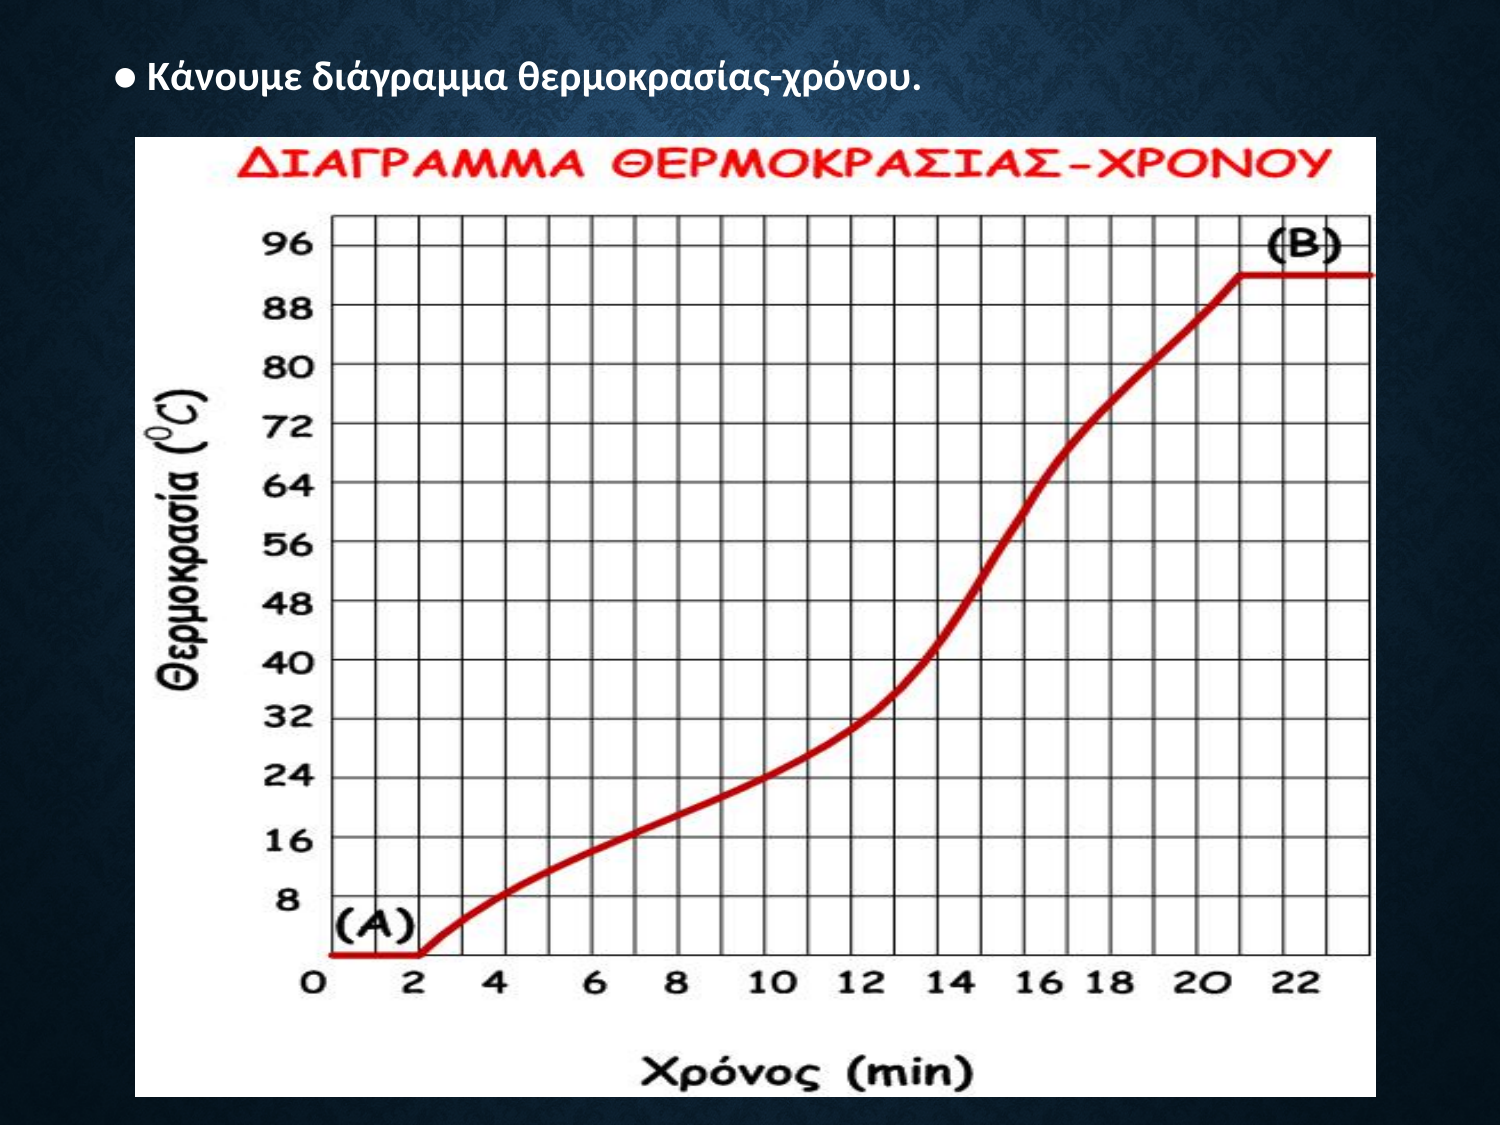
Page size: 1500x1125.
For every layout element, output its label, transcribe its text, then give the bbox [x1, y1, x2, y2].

list ● Κάνουμε διάγραμμα θερμοκρασίας-χρόνου. [75, 30, 1425, 1083]
picture [135, 136, 1377, 1098]
